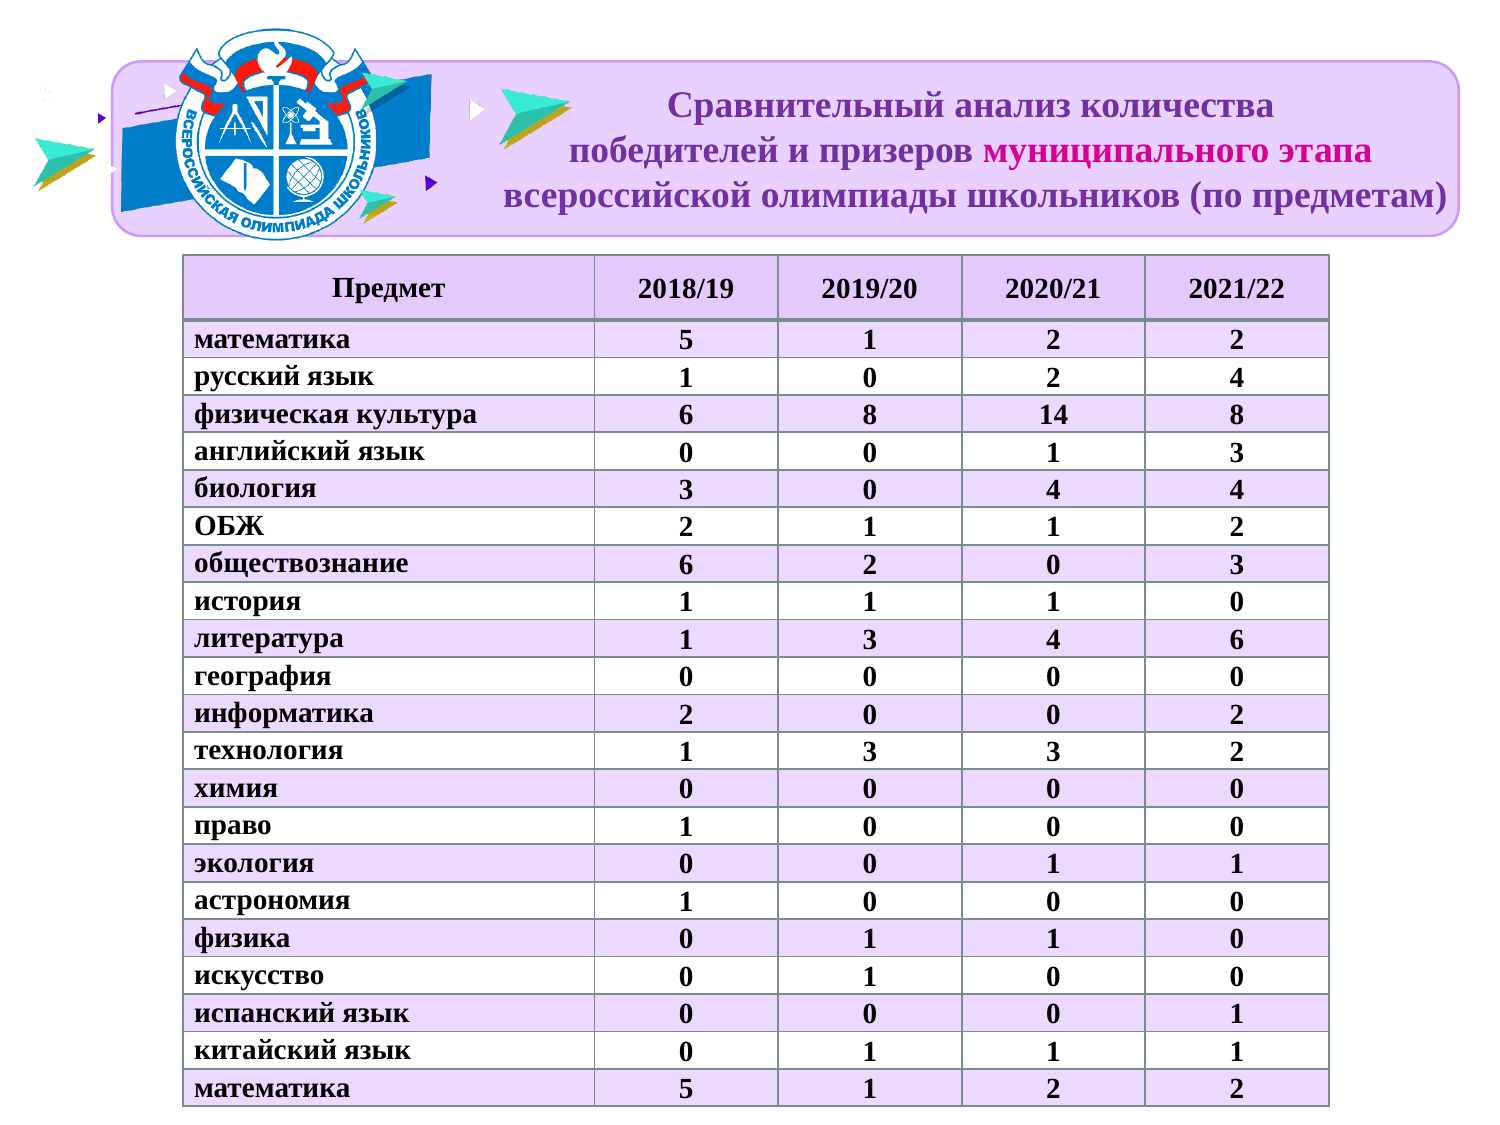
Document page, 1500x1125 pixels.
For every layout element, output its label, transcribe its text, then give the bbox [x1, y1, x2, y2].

table_cell 2 [1146, 322, 1328, 357]
table_header 2020/21 [963, 256, 1144, 318]
table_header 2018/19 [595, 256, 777, 318]
table_cell 0 [963, 658, 1144, 694]
table_cell 2 [963, 322, 1144, 357]
table_cell 0 [595, 845, 777, 881]
table_cell 0 [779, 433, 961, 469]
table_cell 1 [779, 920, 961, 956]
table_cell 1 [963, 508, 1144, 544]
table_cell английский язык [184, 433, 594, 469]
table_cell 14 [963, 396, 1144, 431]
text_box [599, 223, 1456, 238]
table_cell информатика [184, 695, 594, 731]
table_cell 1 [963, 1032, 1144, 1068]
table_cell 2 [779, 546, 961, 581]
table_cell 8 [779, 396, 961, 431]
table_cell 0 [595, 920, 777, 956]
table_cell физика [184, 920, 594, 956]
table_cell технология [184, 733, 594, 768]
text_box [599, 60, 1454, 72]
table_cell 1 [779, 508, 961, 544]
table_cell 3 [779, 620, 961, 656]
table_cell 0 [1146, 920, 1328, 956]
table_cell 0 [779, 770, 961, 806]
table_cell 6 [595, 396, 777, 431]
table_cell 1 [595, 883, 777, 918]
table_cell 1 [963, 920, 1144, 956]
table_cell 0 [963, 770, 1144, 806]
table_cell 4 [1146, 471, 1328, 506]
table_cell 1 [779, 1070, 961, 1105]
table_cell 0 [963, 957, 1144, 993]
table_cell 1 [779, 957, 961, 993]
table_cell 0 [1146, 658, 1328, 694]
table_cell ОБЖ [184, 508, 594, 544]
table_cell литература [184, 620, 594, 656]
table_cell 0 [1146, 957, 1328, 993]
picture [29, 7, 593, 256]
table_cell 2 [963, 1070, 1144, 1105]
table_cell 1 [595, 733, 777, 768]
table_cell 2 [963, 358, 1144, 394]
table_cell 3 [1146, 433, 1328, 469]
table_cell 4 [963, 471, 1144, 506]
table_cell 0 [1146, 808, 1328, 843]
table_cell 1 [595, 808, 777, 843]
table_cell 1 [1146, 845, 1328, 881]
table_cell 1 [595, 358, 777, 394]
table_cell искусство [184, 957, 594, 993]
table_cell 0 [963, 808, 1144, 843]
table_cell 2 [595, 695, 777, 731]
table_header 2021/22 [1146, 256, 1328, 318]
table_cell математика [184, 322, 594, 357]
table_cell 3 [1146, 546, 1328, 581]
table_cell 1 [595, 620, 777, 656]
table_cell 6 [1146, 620, 1328, 656]
table_cell 0 [779, 883, 961, 918]
table_cell химия [184, 770, 594, 806]
table_cell 2 [1146, 733, 1328, 768]
table_cell 5 [595, 1070, 777, 1105]
table_header Предмет [184, 262, 594, 318]
table_cell 1 [779, 1032, 961, 1068]
table_cell 0 [779, 995, 961, 1031]
table_cell 0 [595, 1032, 777, 1068]
table_cell 0 [779, 808, 961, 843]
table_cell 0 [963, 883, 1144, 918]
table_cell китайский язык [184, 1032, 594, 1068]
table_cell 1 [1146, 995, 1328, 1031]
table_cell 1 [963, 583, 1144, 619]
table_cell 1 [779, 322, 961, 357]
table_cell 0 [963, 546, 1144, 581]
table_cell 2 [595, 508, 777, 544]
table_cell 8 [1146, 396, 1328, 431]
table_cell физическая культура [184, 396, 594, 431]
table_cell 5 [595, 322, 777, 357]
table_cell 0 [779, 845, 961, 881]
table_cell 0 [1146, 770, 1328, 806]
table_cell география [184, 658, 594, 694]
table_cell 2 [1146, 508, 1328, 544]
table_cell 2 [1146, 695, 1328, 731]
table_cell 0 [779, 658, 961, 694]
table_cell экология [184, 845, 594, 881]
table_cell 1 [963, 433, 1144, 469]
table_cell 0 [595, 658, 777, 694]
table_cell 4 [1146, 358, 1328, 394]
table_cell биология [184, 471, 594, 506]
table_cell 0 [595, 770, 777, 806]
table_cell 3 [779, 733, 961, 768]
table_cell 4 [963, 620, 1144, 656]
table_cell 0 [1146, 883, 1328, 918]
table_cell русский язык [184, 358, 594, 394]
table_cell история [184, 583, 594, 619]
table_cell 0 [595, 957, 777, 993]
text_box Сравнительный анализ количества победителей и призеров муниципального этапа всероссийской олимпиады школьников (по предметам) [599, 72, 1500, 223]
table_cell 0 [1146, 583, 1328, 619]
table_cell 0 [779, 695, 961, 731]
table_cell 3 [963, 733, 1144, 768]
table_cell 6 [595, 546, 777, 581]
table_cell 2 [1146, 1070, 1328, 1105]
table_cell 0 [595, 433, 777, 469]
table_cell 1 [595, 583, 777, 619]
table_cell 0 [779, 471, 961, 506]
table_cell 1 [779, 583, 961, 619]
table_cell 0 [779, 358, 961, 394]
table_cell 0 [963, 995, 1144, 1031]
table_cell 0 [595, 995, 777, 1031]
table_header 2019/20 [779, 256, 961, 318]
table_cell право [184, 808, 594, 843]
table_cell математика [184, 1070, 594, 1105]
table_cell астрономия [184, 883, 594, 918]
table_cell 0 [963, 695, 1144, 731]
table_cell 3 [595, 471, 777, 506]
table_cell 1 [963, 845, 1144, 881]
table_cell испанский язык [184, 995, 594, 1031]
table_cell 1 [1146, 1032, 1328, 1068]
table_cell обществознание [184, 546, 594, 581]
